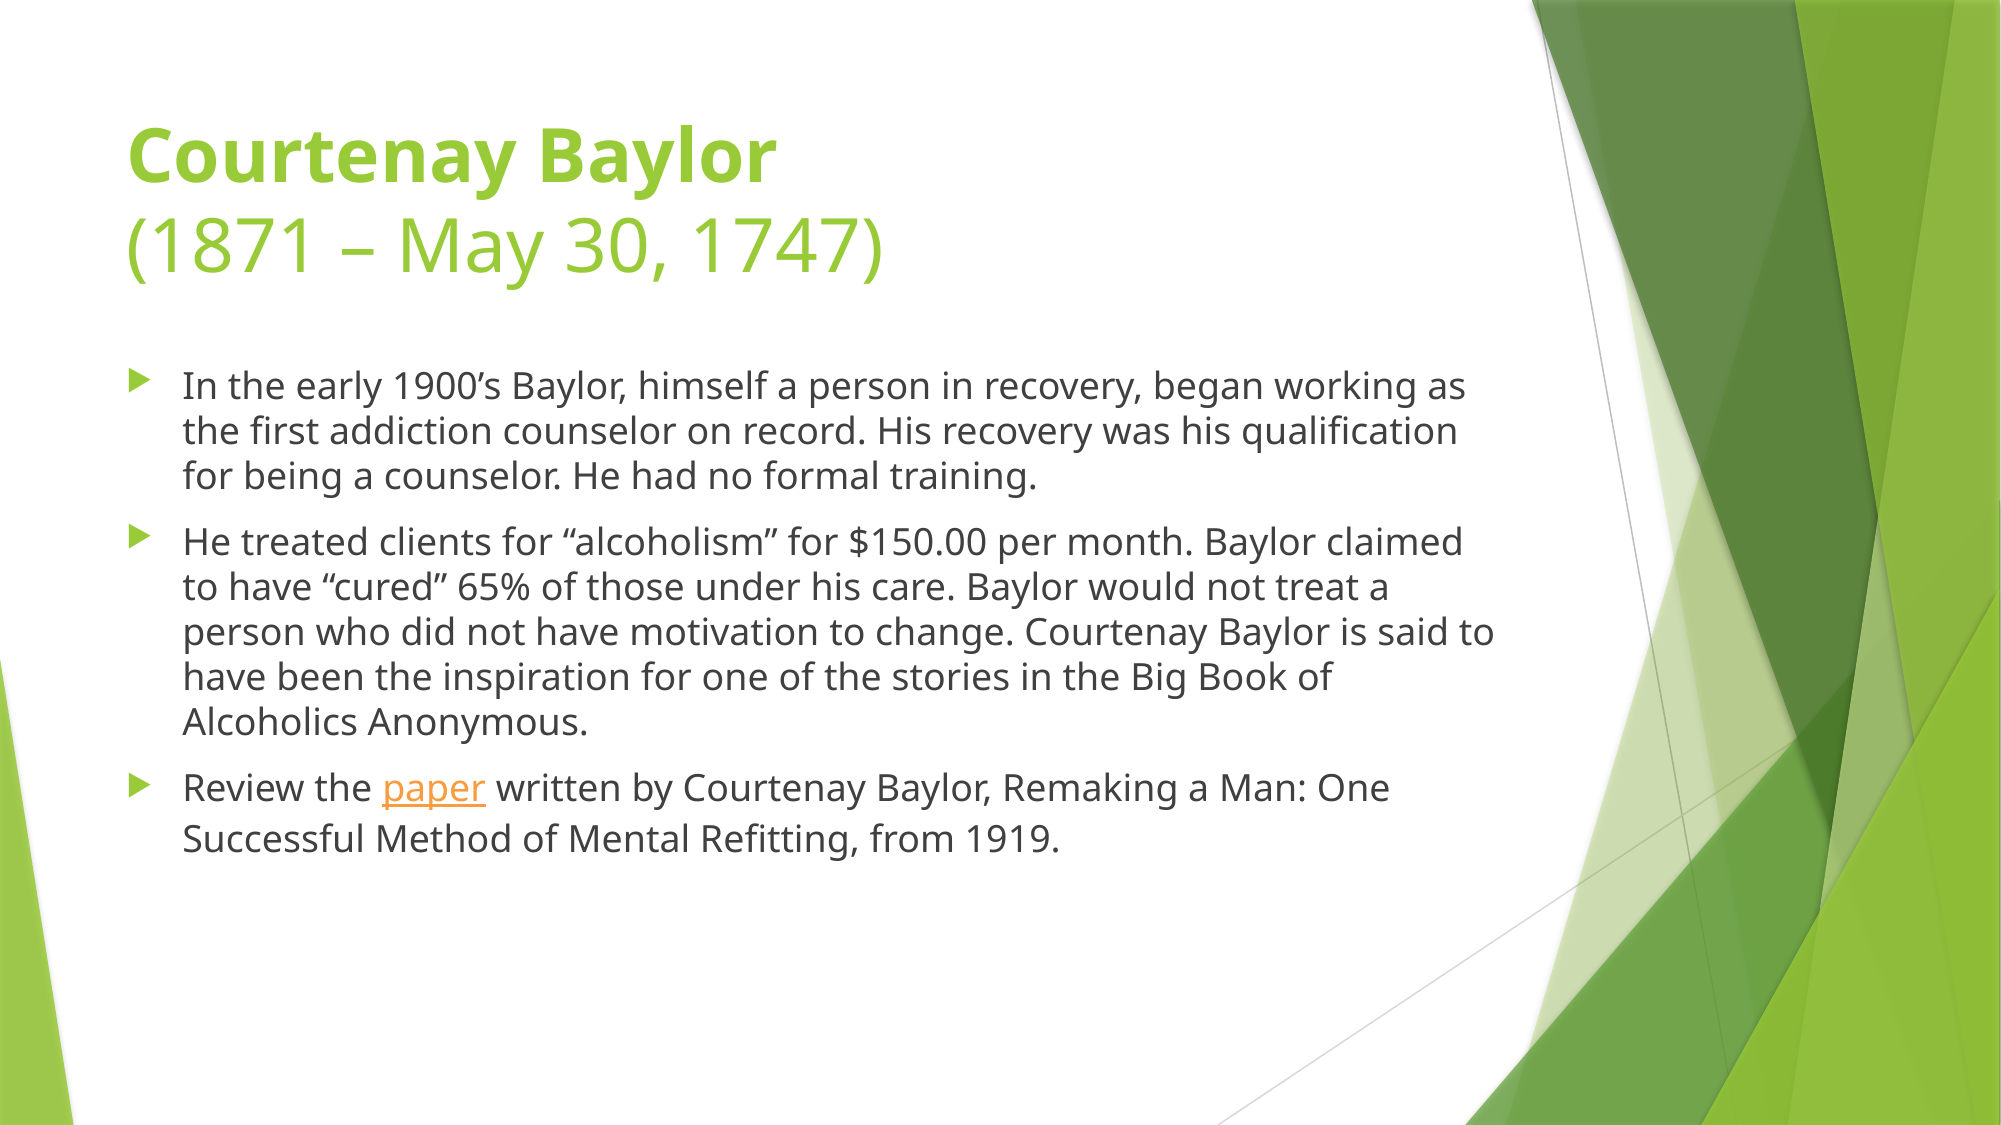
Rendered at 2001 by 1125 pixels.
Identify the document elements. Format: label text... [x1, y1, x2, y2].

list In the early 1900’s Baylor, himself a person in recovery, began working as the first addiction counselor on record. His recovery was his qualification for being a counselor. He had no formal training. He treated clients for “alcoholism” for $150.00 per month. Baylor claimed to have “cured” 65% of those under his care. Baylor would not treat a person who did not have motivation to change. Courtenay Baylor is said to have been the inspiration for one of the stories in the Big Book of Alcoholics Anonymous. Review the paper written by Courtenay Baylor, Remaking a Man: One Successful Method of Mental Refitting, from 1919. [111, 354, 1522, 992]
title Courtenay Baylor (1871 – May 30, 1747) [111, 99, 1522, 317]
